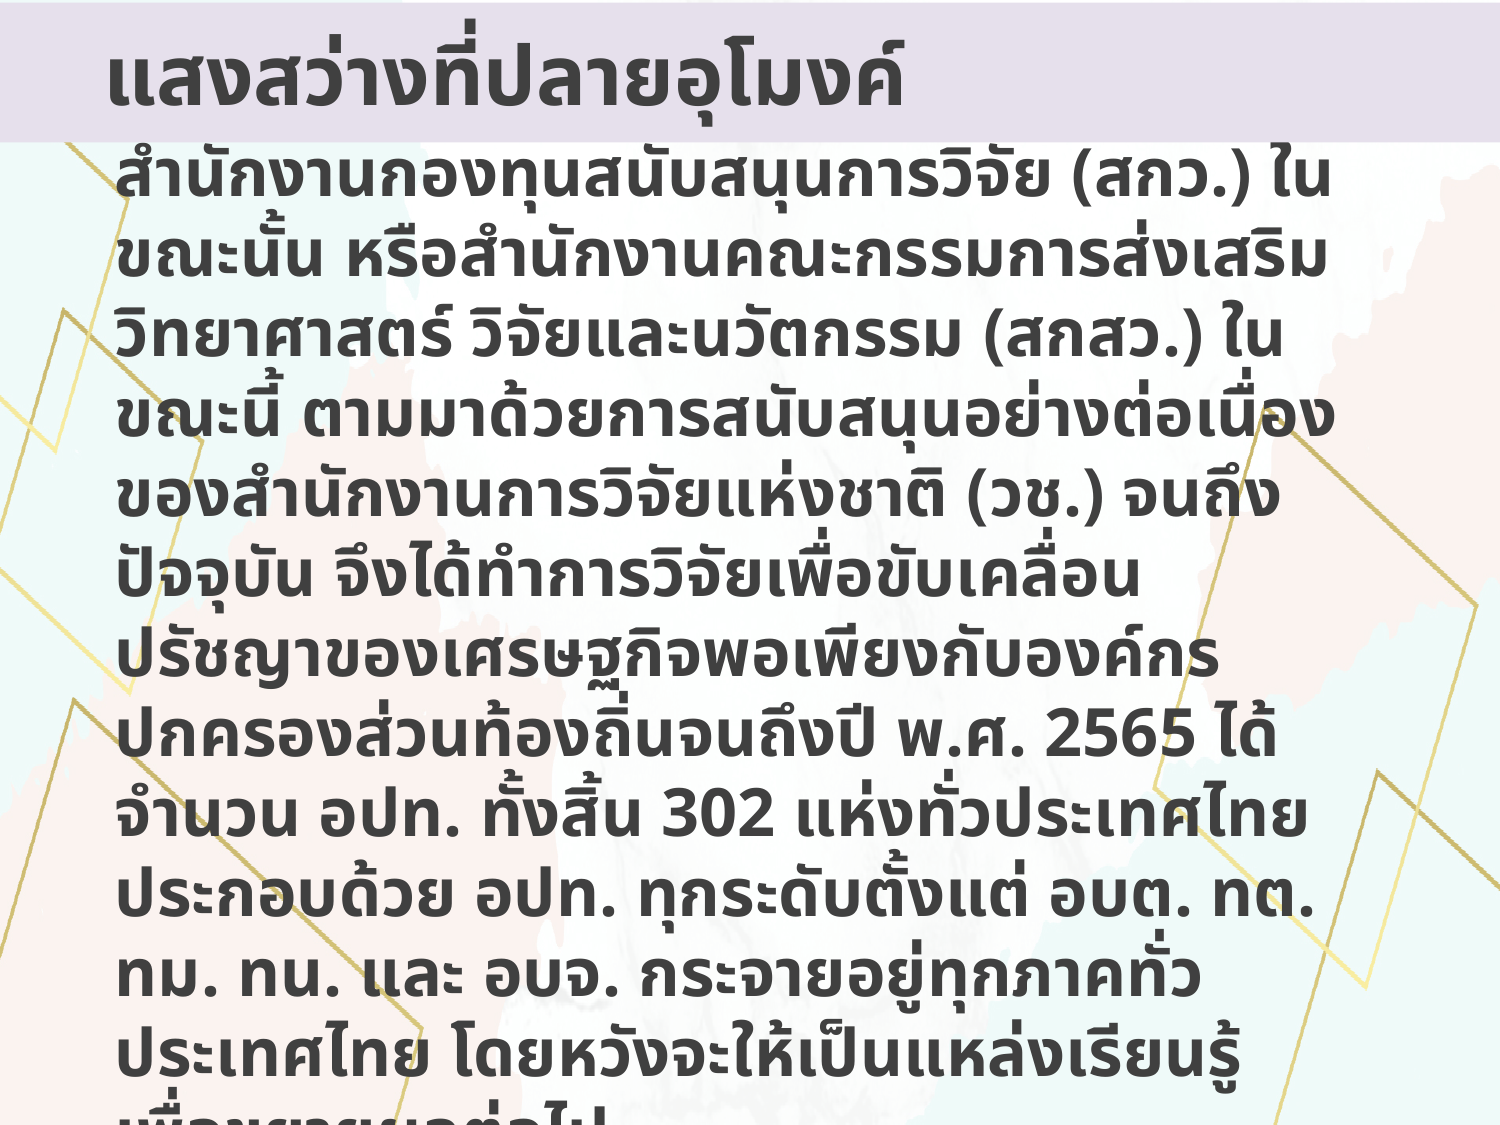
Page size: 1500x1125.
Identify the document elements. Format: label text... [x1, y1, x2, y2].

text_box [0, 143, 1500, 1125]
text_box แสงสว่างที่ปลายอุโมงค์ [0, 2, 1500, 143]
text_box เมื่อได้รับโอกาสในปี พ.ศ. 2560 จากสำนักงานกองทุนสนับสนุนการวิจัย (สกว.) ในขณะนั้น หรือสำนักงานคณะกรรมการส่งเสริมวิทยาศาสตร์ วิจัยและนวัตกรรม (สกสว.) ในขณะนี้ ตามมาด้วยการสนับสนุนอย่างต่อเนื่องของสำนักงานการวิจัยแห่งชาติ (วช.) จนถึงปัจจุบัน จึงได้ทำการวิจัยเพื่อขับเคลื่อนปรัชญาของเศรษฐกิจพอเพียงกับองค์กรปกครองส่วนท้องถิ่นจนถึงปี พ.ศ. 2565 ได้จำนวน อปท. ทั้งสิ้น 302 แห่งทั่วประเทศไทย ประกอบด้วย อปท. ทุกระดับตั้งแต่ อบต. ทต. ทม. ทน. และ อบจ. กระจายอยู่ทุกภาคทั่วประเทศไทย โดยหวังจะให้เป็นแหล่งเรียนรู้เพื่อขยายผลต่อไป [100, 196, 1365, 1024]
